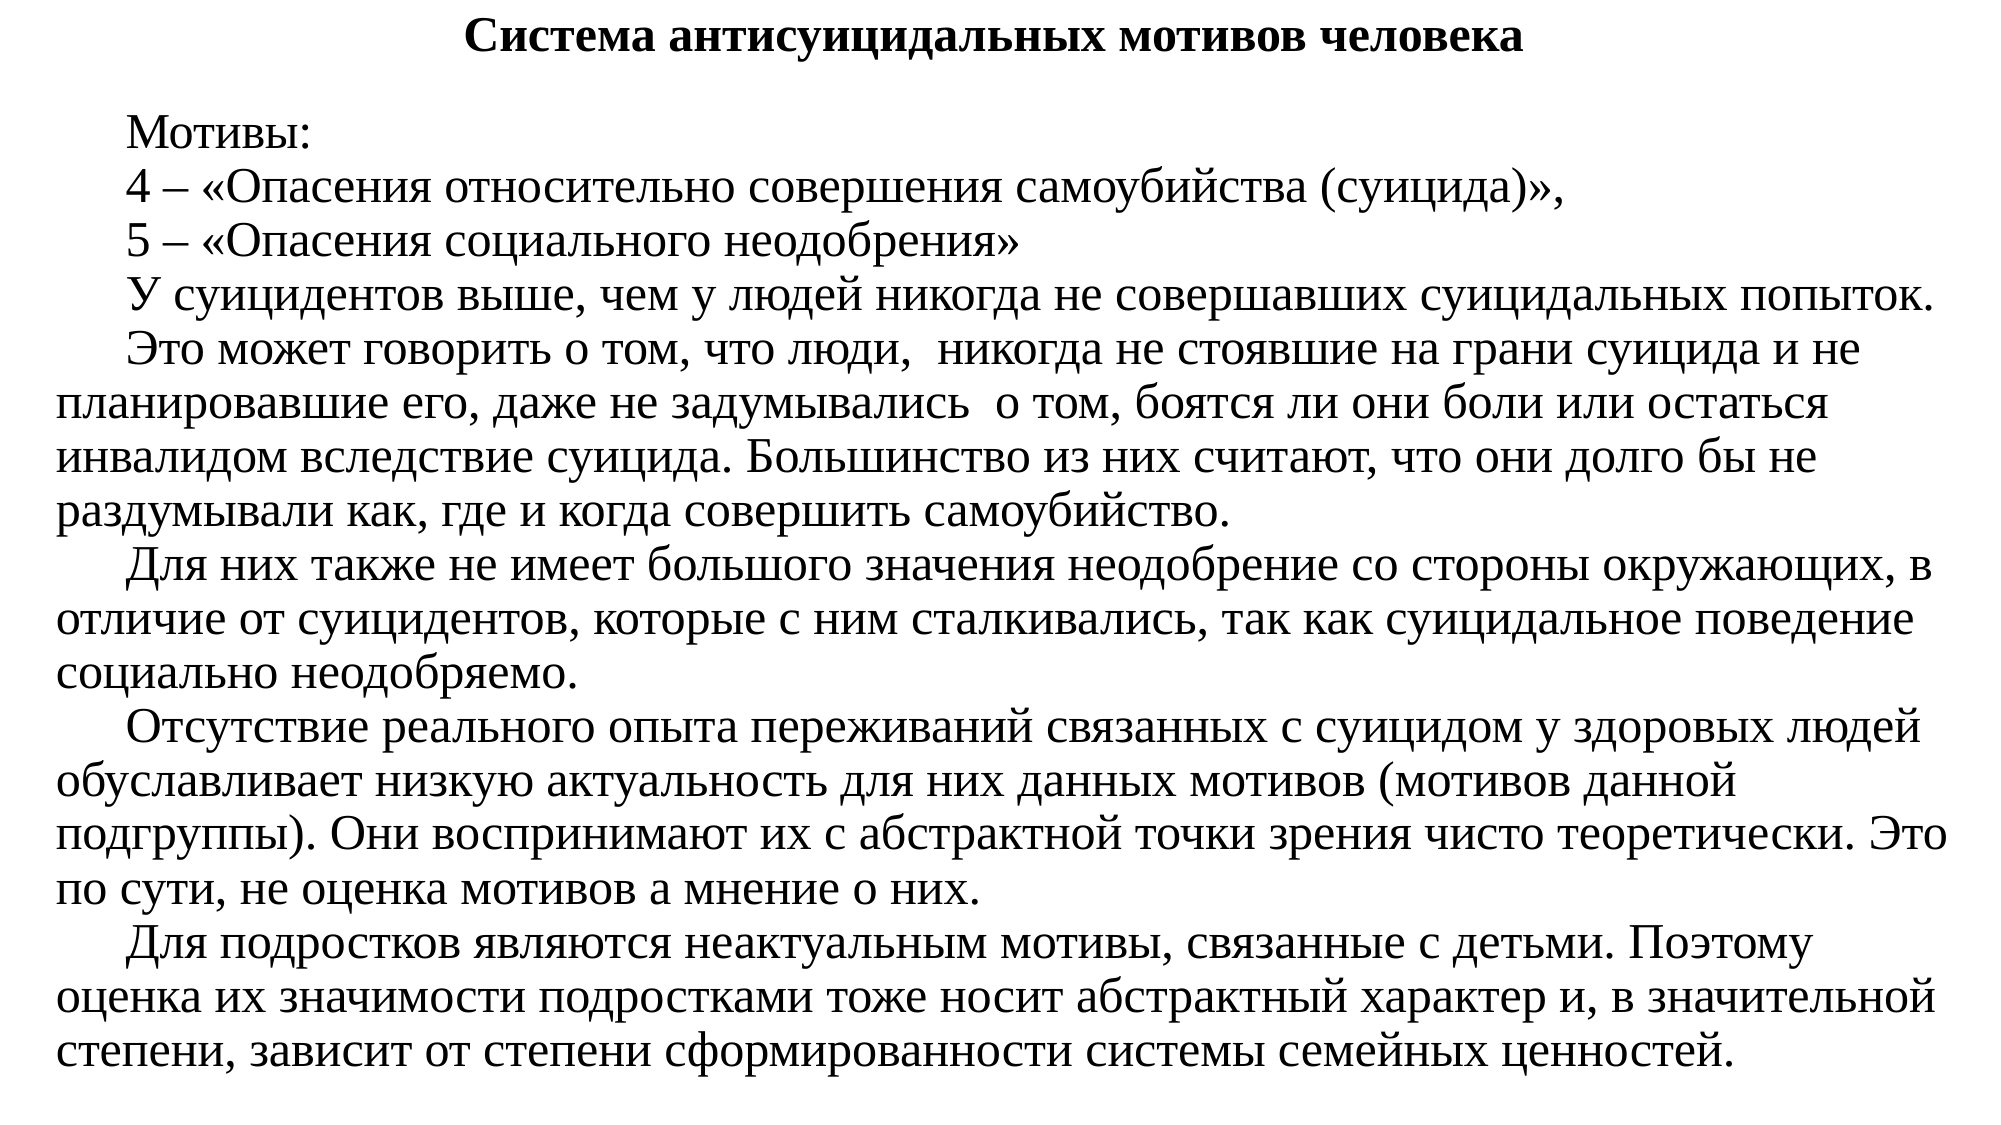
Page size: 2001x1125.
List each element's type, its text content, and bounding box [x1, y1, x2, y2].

list Мотивы: 4 – «Опасения относительно совершения самоубийства (суицида)», 5 – «Опасения социального неодобрения» У суицидентов выше, чем у людей никогда не совершавших суицидальных попыток. Это может говорить о том, что люди, никогда не стоявшие на грани суицида и не планировавшие его, даже не задумывались о том, боятся ли они боли или остаться инвалидом вследствие суицида. Большинство из них считают, что они долго бы не раздумывали как, где и когда совершить самоубийство. Для них также не имеет большого значения неодобрение со стороны окружающих, в отличие от суицидентов, которые с ним сталкивались, так как суицидальное поведение социально неодобряемо. Отсутствие реального опыта переживаний связанных с суицидом у здоровых людей обуславливает низкую актуальность для них данных мотивов (мотивов данной подгруппы). Они воспринимают их с абстрактной точки зрения чисто теоретически. Это по сути, не оценка мотивов а мнение о них. Для подростков являются неактуальным мотивы, связанные с детьми. Поэтому оценка их значимости подростками тоже носит абстрактный характер и, в значительной степени, зависит от степени сформированности системы семейных ценностей. [40, 97, 1966, 1125]
title Система антисуицидальных мотивов человека [137, 0, 1863, 71]
